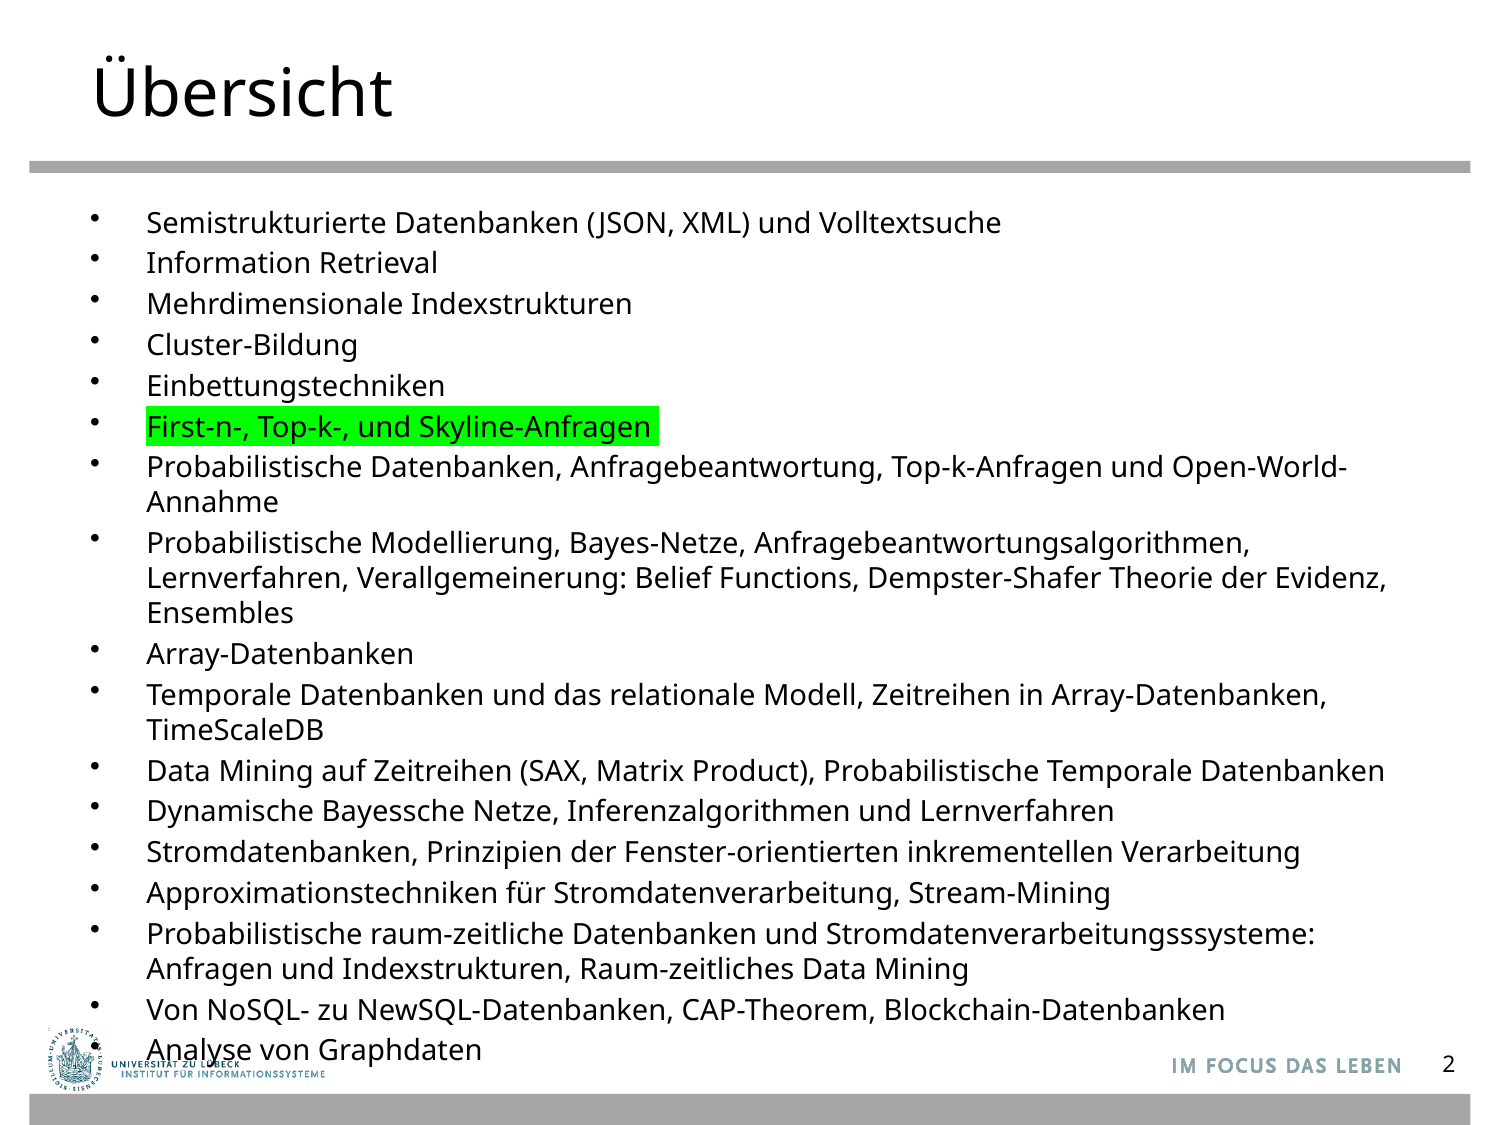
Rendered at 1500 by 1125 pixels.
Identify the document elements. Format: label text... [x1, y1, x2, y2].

picture [1173, 1058, 1305, 1073]
title Übersicht [76, 42, 1427, 126]
list Semistrukturierte Datenbanken (JSON, XML) und Volltextsuche Information Retrieval Mehrdimensionale Indexstrukturen Cluster-Bildung Einbettungstechniken First-n-, Top-k-, und Skyline-Anfragen Probabilistische Datenbanken, Anfragebeantwortung, Top-k-Anfragen und Open-World-Annahme Probabilistische Modellierung, Bayes-Netze, Anfragebeantwortungsalgorithmen, Lernverfahren, Verallgemeinerung: Belief Functions, Dempster-Shafer Theorie der Evidenz, Ensembles Array-Datenbanken Temporale Datenbanken und das relationale Modell, Zeitreihen in Array-Datenbanken, TimeScaleDB Data Mining auf Zeitreihen (SAX, Matrix Product), Probabilistische Temporale Datenbanken Dynamische Bayessche Netze, Inferenzalgorithmen und Lernverfahren Stromdatenbanken, Prinzipien der Fenster-orientierten inkrementellen Verarbeitung Approximationstechniken für Stromdatenverarbeitung, Stream-Mining Probabilistische raum-zeitliche Datenbanken und Stromdatenverarbeitungsssysteme: Anfragen und Indexstrukturen, Raum-zeitliches Data Mining Von NoSQL- zu NewSQL-Datenbanken, CAP-Theorem, Blockchain-Datenbanken Analyse von Graphdaten [75, 196, 1425, 1012]
slide_number 2 [1305, 1050, 1471, 1083]
